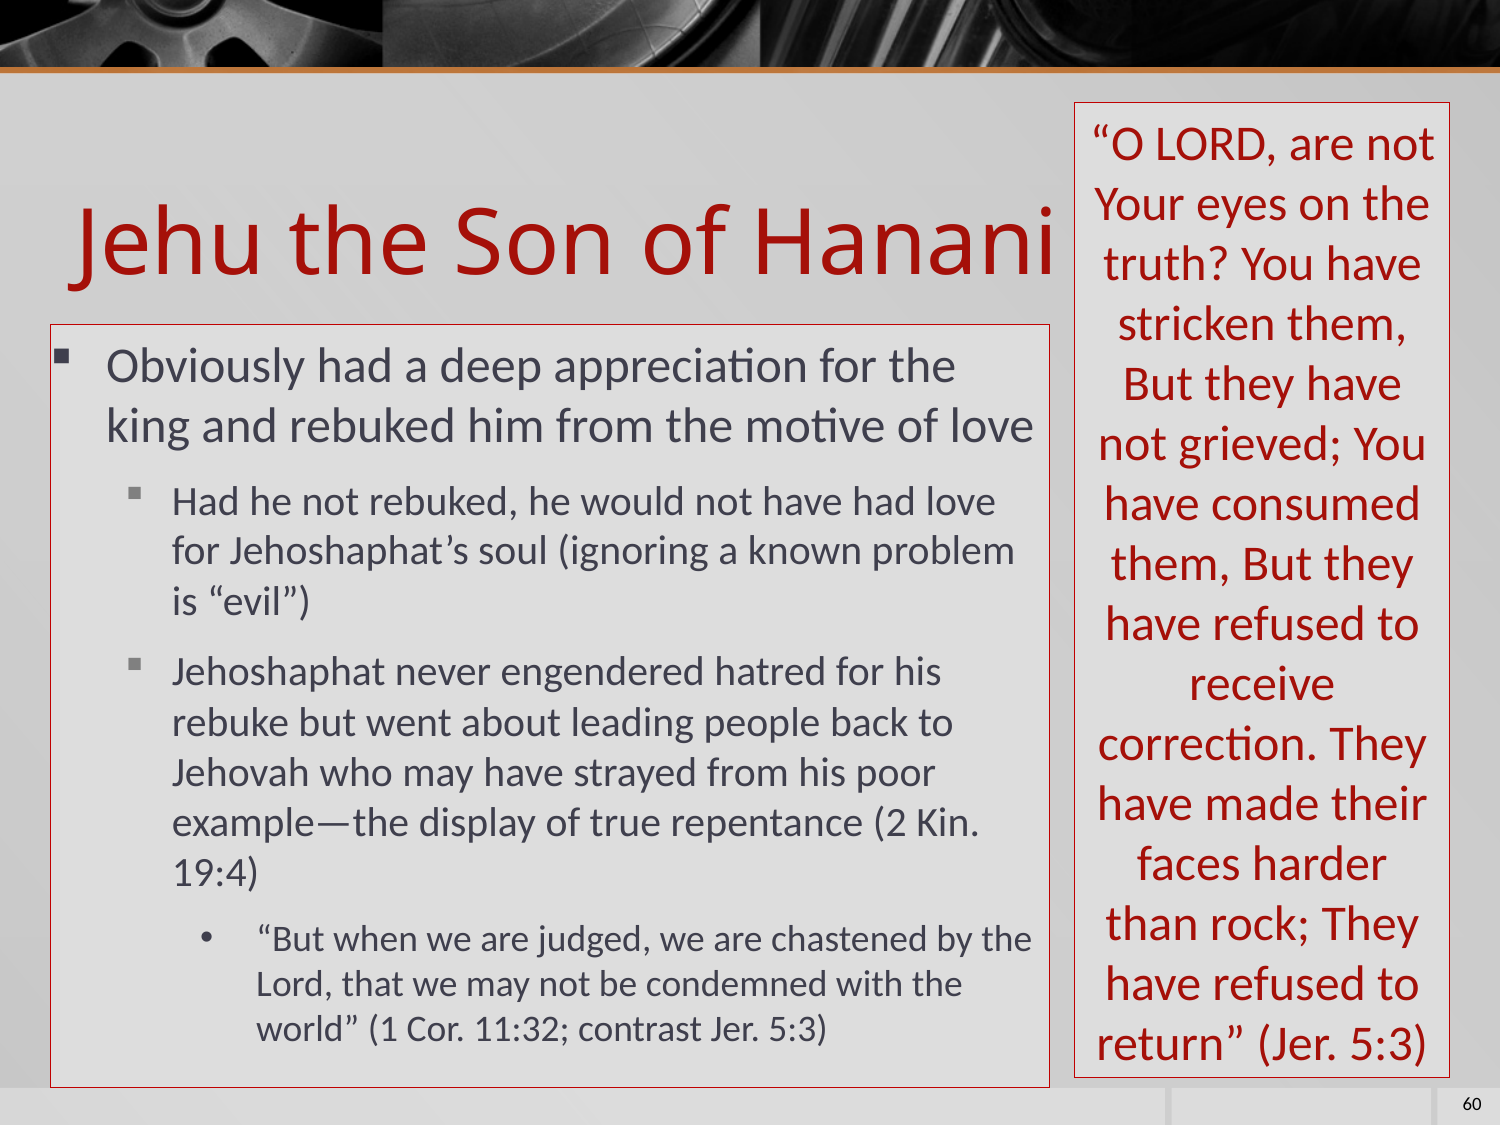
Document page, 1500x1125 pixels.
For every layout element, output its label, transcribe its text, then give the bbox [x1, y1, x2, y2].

picture [0, 0, 1500, 67]
title Jehu the Son of Hanani [75, 162, 1074, 313]
list Obviously had a deep appreciation for the king and rebuked him from the motive of love Had he not rebuked, he would not have had love for Jehoshaphat’s soul (ignoring a known problem is “evil”) Jehoshaphat never engendered hatred for his rebuke but went about leading people back to Jehovah who may have strayed from his poor example—the display of true repentance (2 Kin. 19:4) “But when we are judged, we are chastened by the Lord, that we may not be condemned with the world” (1 Cor. 11:32; contrast Jer. 5:3) [50, 324, 1050, 1088]
slide_number 60 [1434, 1084, 1497, 1122]
text_box “O LORD, are not Your eyes on the truth? You have stricken them, But they have not grieved; You have consumed them, But they have refused to receive correction. They have made their faces harder than rock; They have refused to return” (Jer. 5:3) [1074, 102, 1450, 1078]
